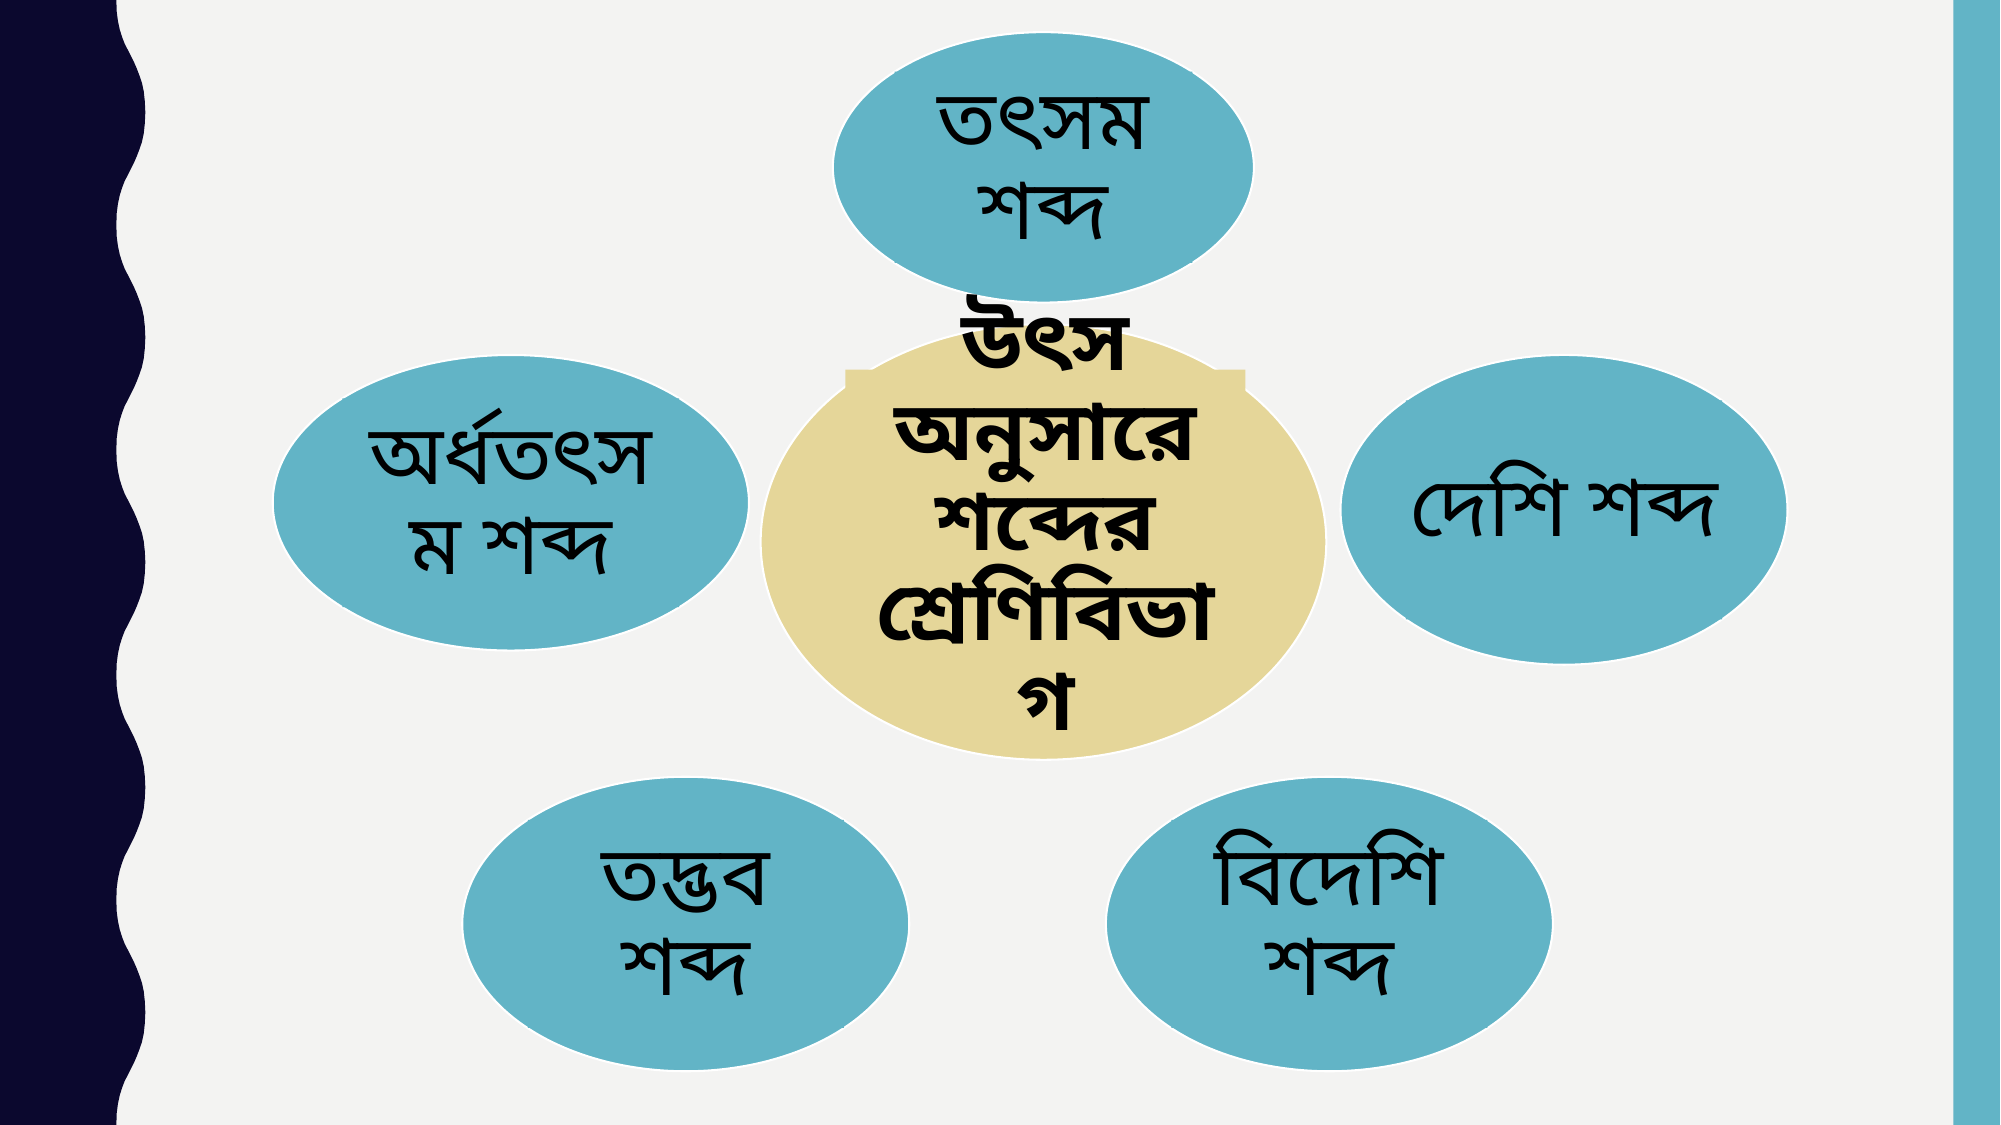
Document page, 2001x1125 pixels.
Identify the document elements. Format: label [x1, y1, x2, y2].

text_box [832, 32, 1254, 303]
text_box [272, 354, 749, 651]
text_box [1340, 354, 1788, 665]
text_box [1105, 776, 1553, 1072]
text_box [760, 324, 1327, 760]
text_box [462, 776, 910, 1072]
